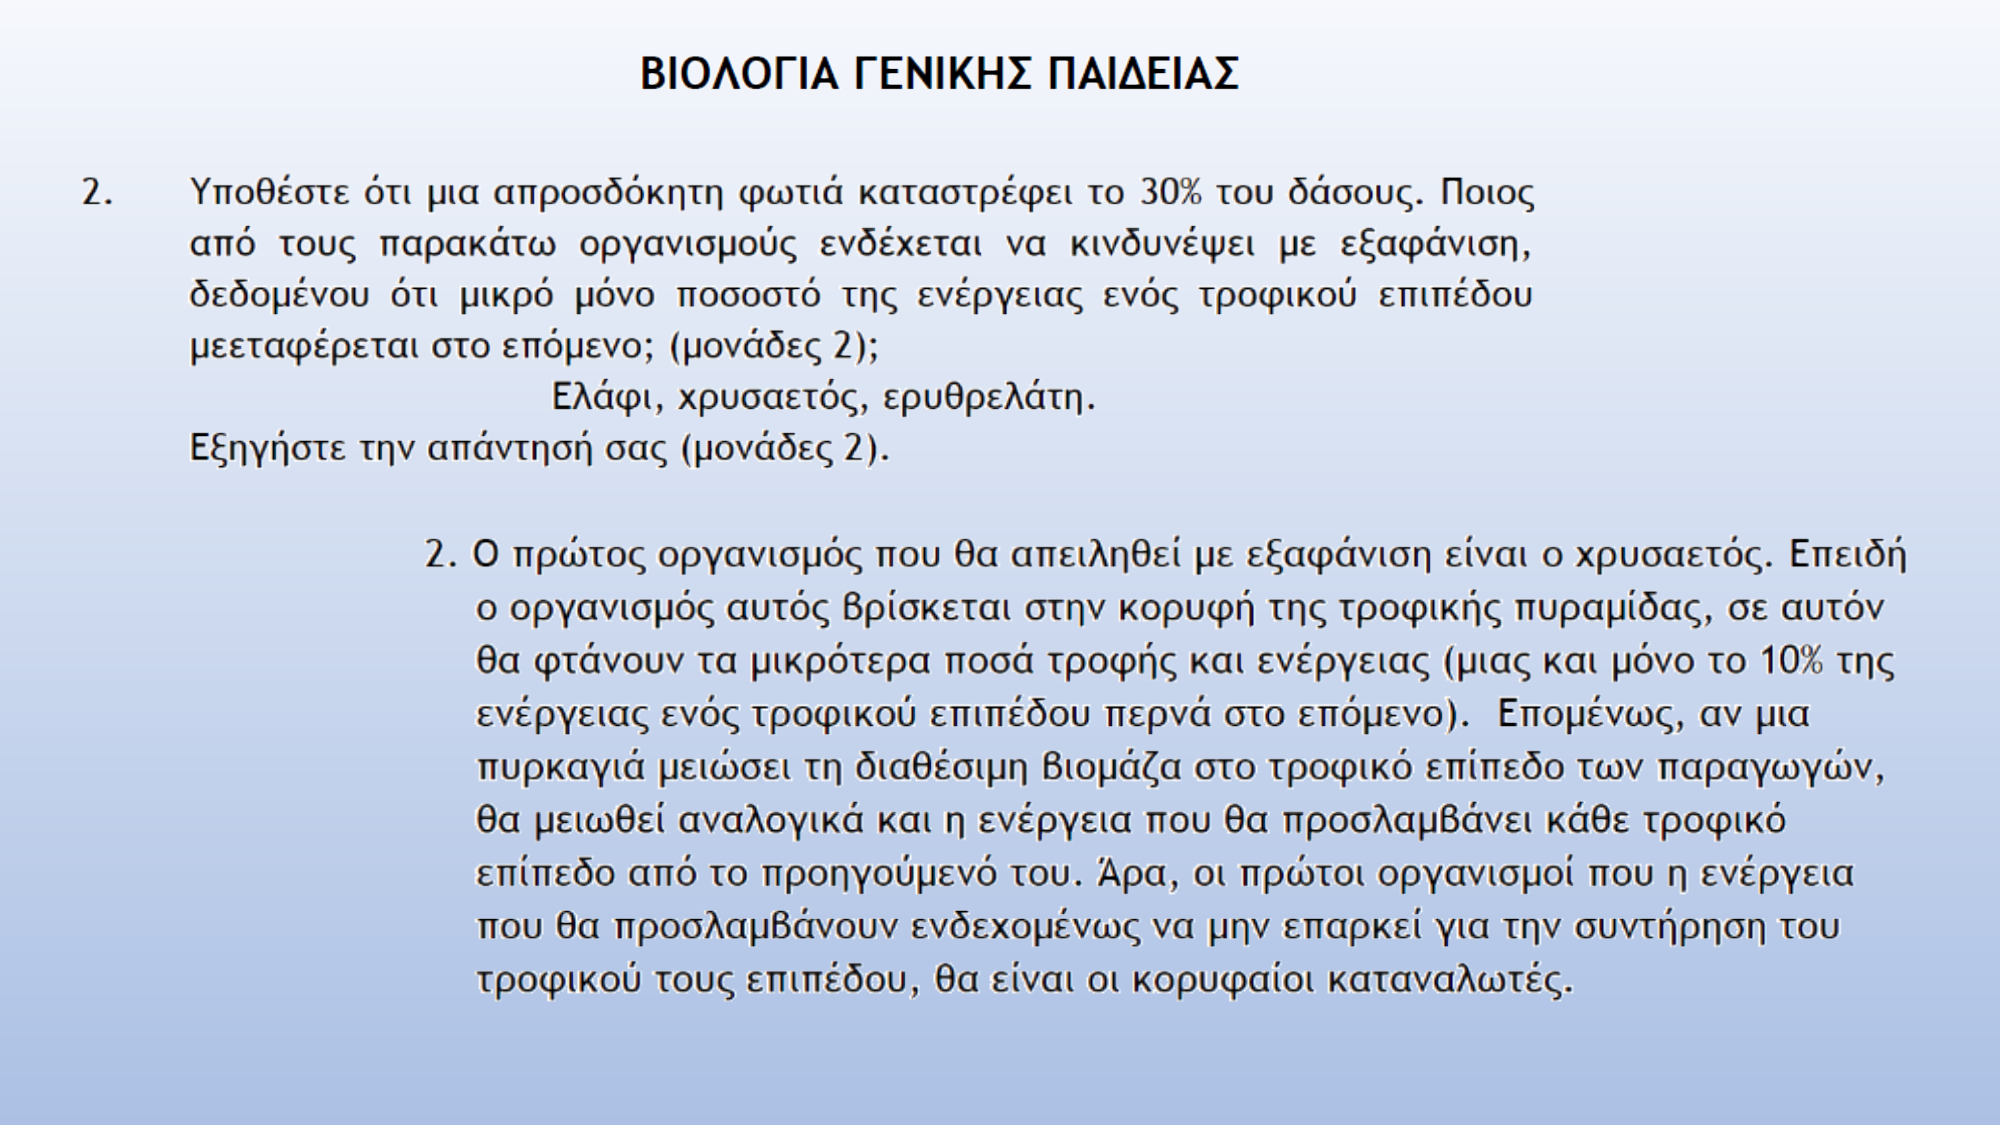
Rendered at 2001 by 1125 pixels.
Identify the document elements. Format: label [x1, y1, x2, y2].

picture [596, 36, 1323, 103]
picture [407, 525, 1954, 1014]
picture [65, 168, 1583, 497]
